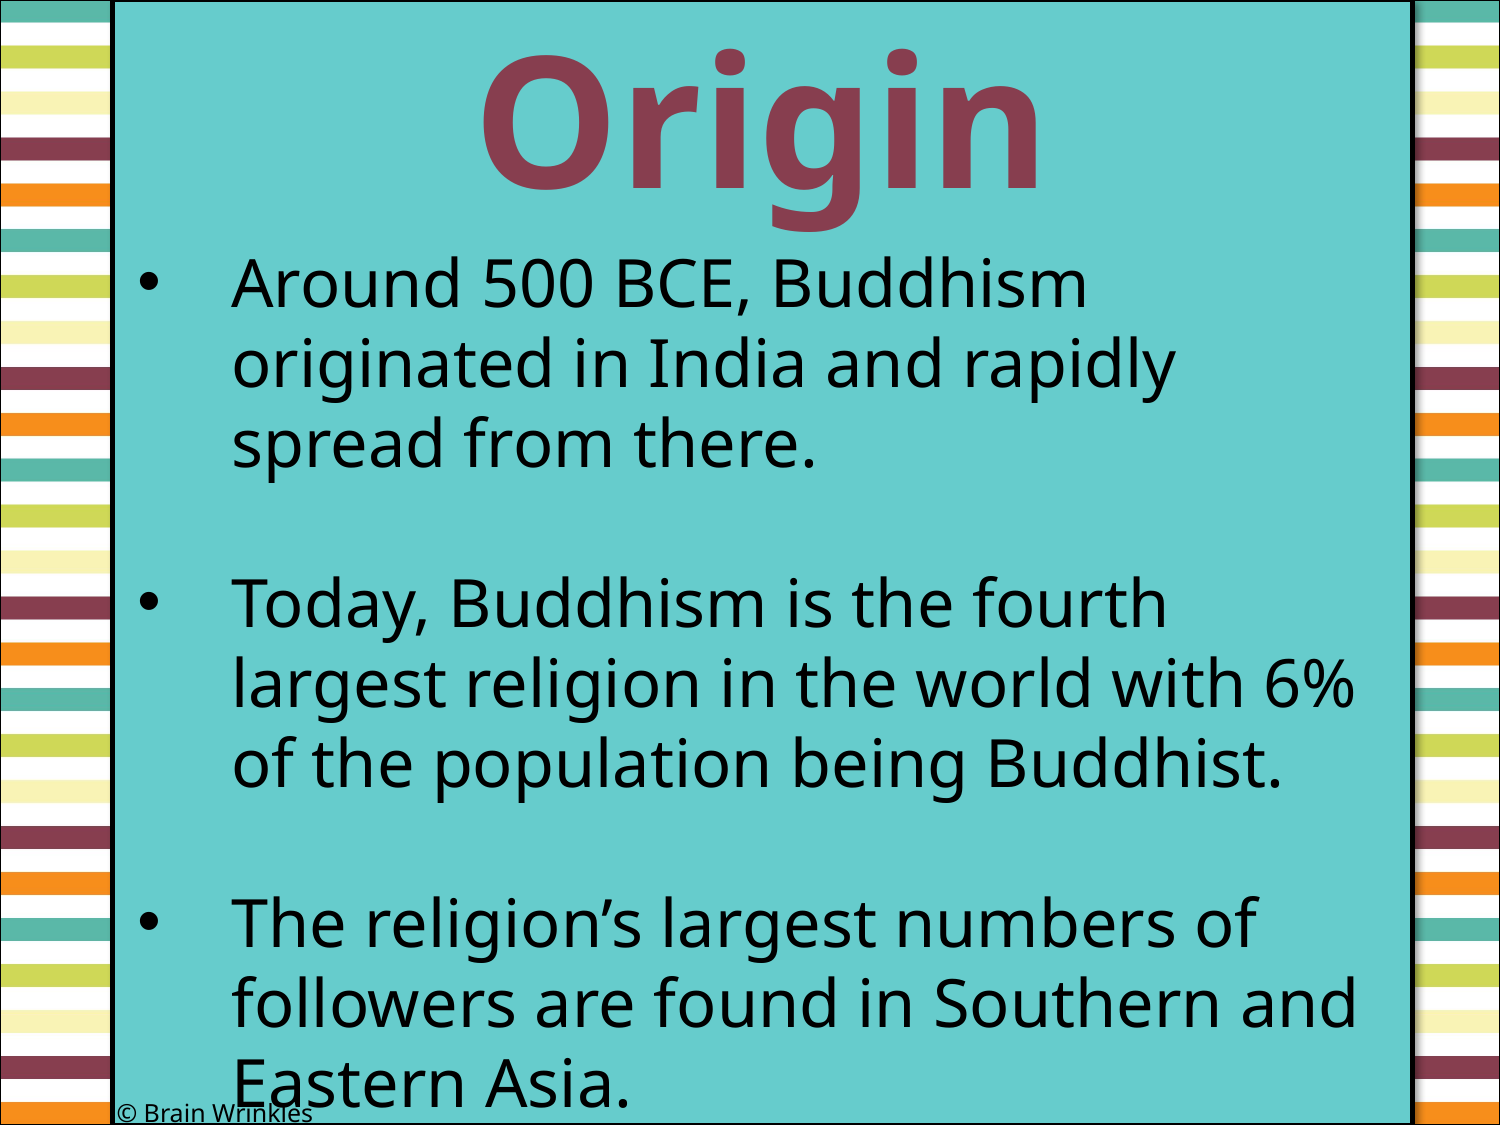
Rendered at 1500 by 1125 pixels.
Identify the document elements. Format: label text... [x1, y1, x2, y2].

text_box [111, 0, 1413, 1125]
text_box Around 500 BCE, Buddhism originated in India and rapidly spread from there. Today, Buddhism is the fourth largest religion in the world with 6% of the population being Buddhist. The religion’s largest numbers of followers are found in Southern and Eastern Asia. [122, 233, 1402, 1125]
text_box [1420, 0, 1500, 1125]
text_box © Brain Wrinkles [101, 1090, 538, 1125]
text_box Origin [462, 0, 1063, 232]
text_box [0, 0, 111, 1125]
